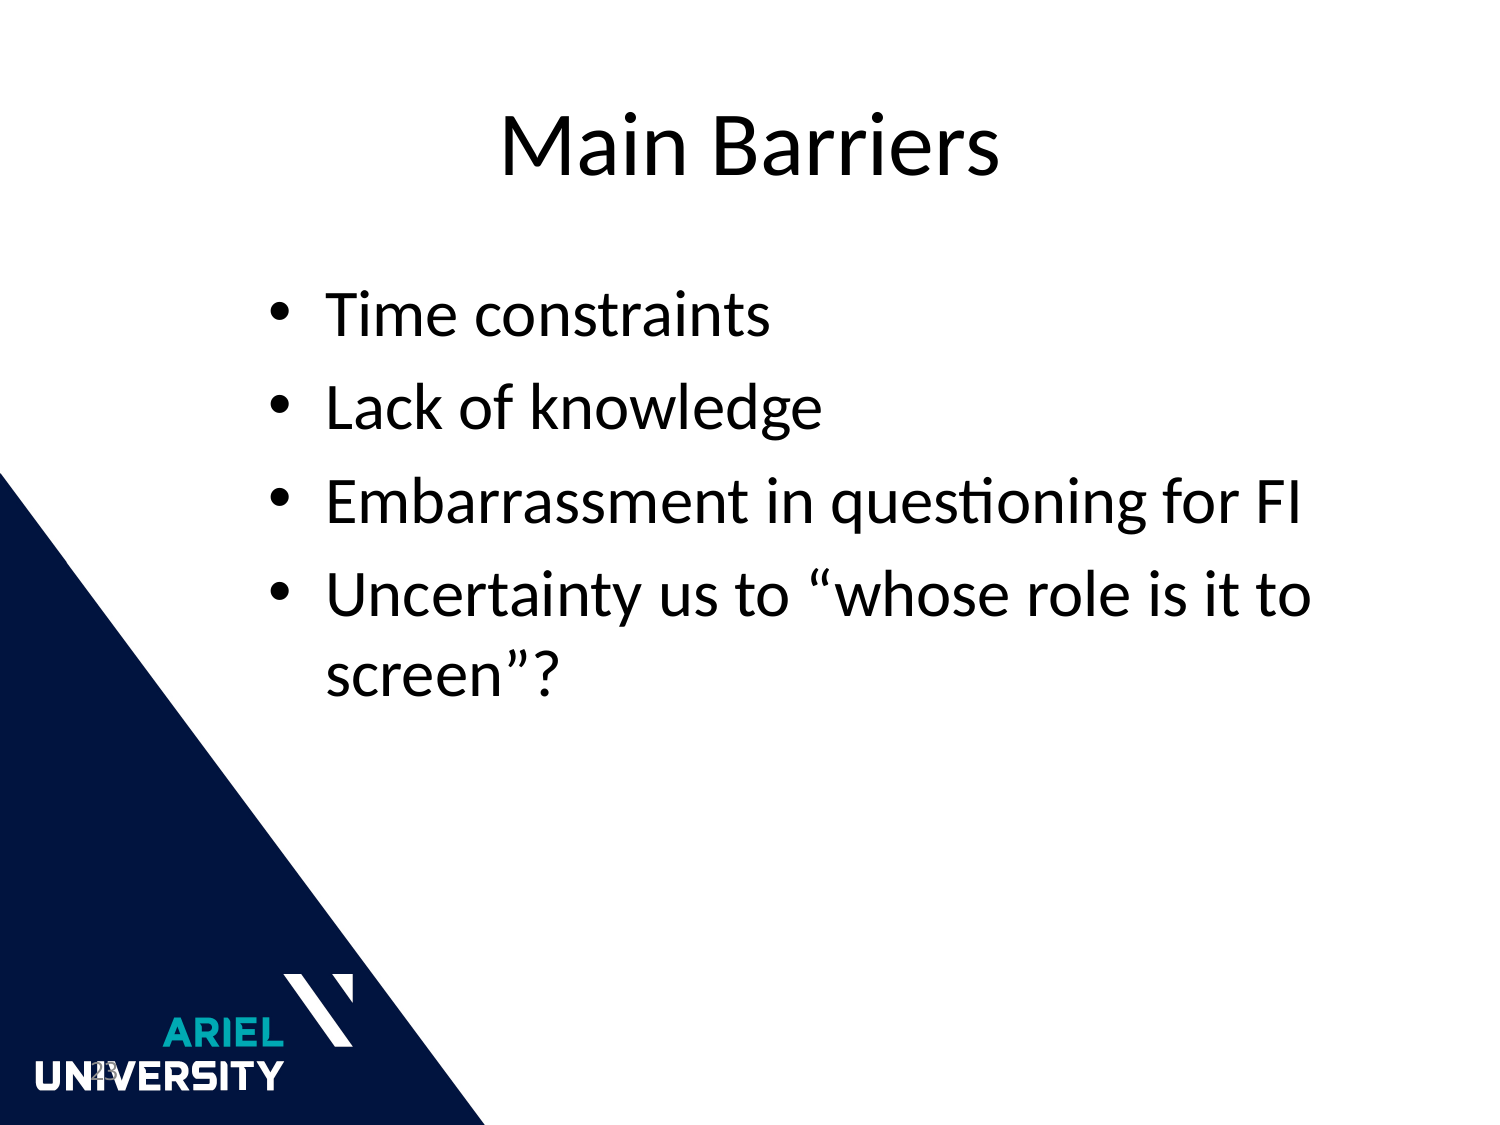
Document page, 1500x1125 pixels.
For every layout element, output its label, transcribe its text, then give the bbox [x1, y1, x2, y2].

picture [0, 0, 1500, 1125]
slide_number 23 [75, 1042, 425, 1103]
title Main Barriers [75, 45, 1425, 233]
list Time constraints Lack of knowledge Embarrassment in questioning for FI Uncertainty us to “whose role is it to screen”? [253, 262, 1425, 823]
